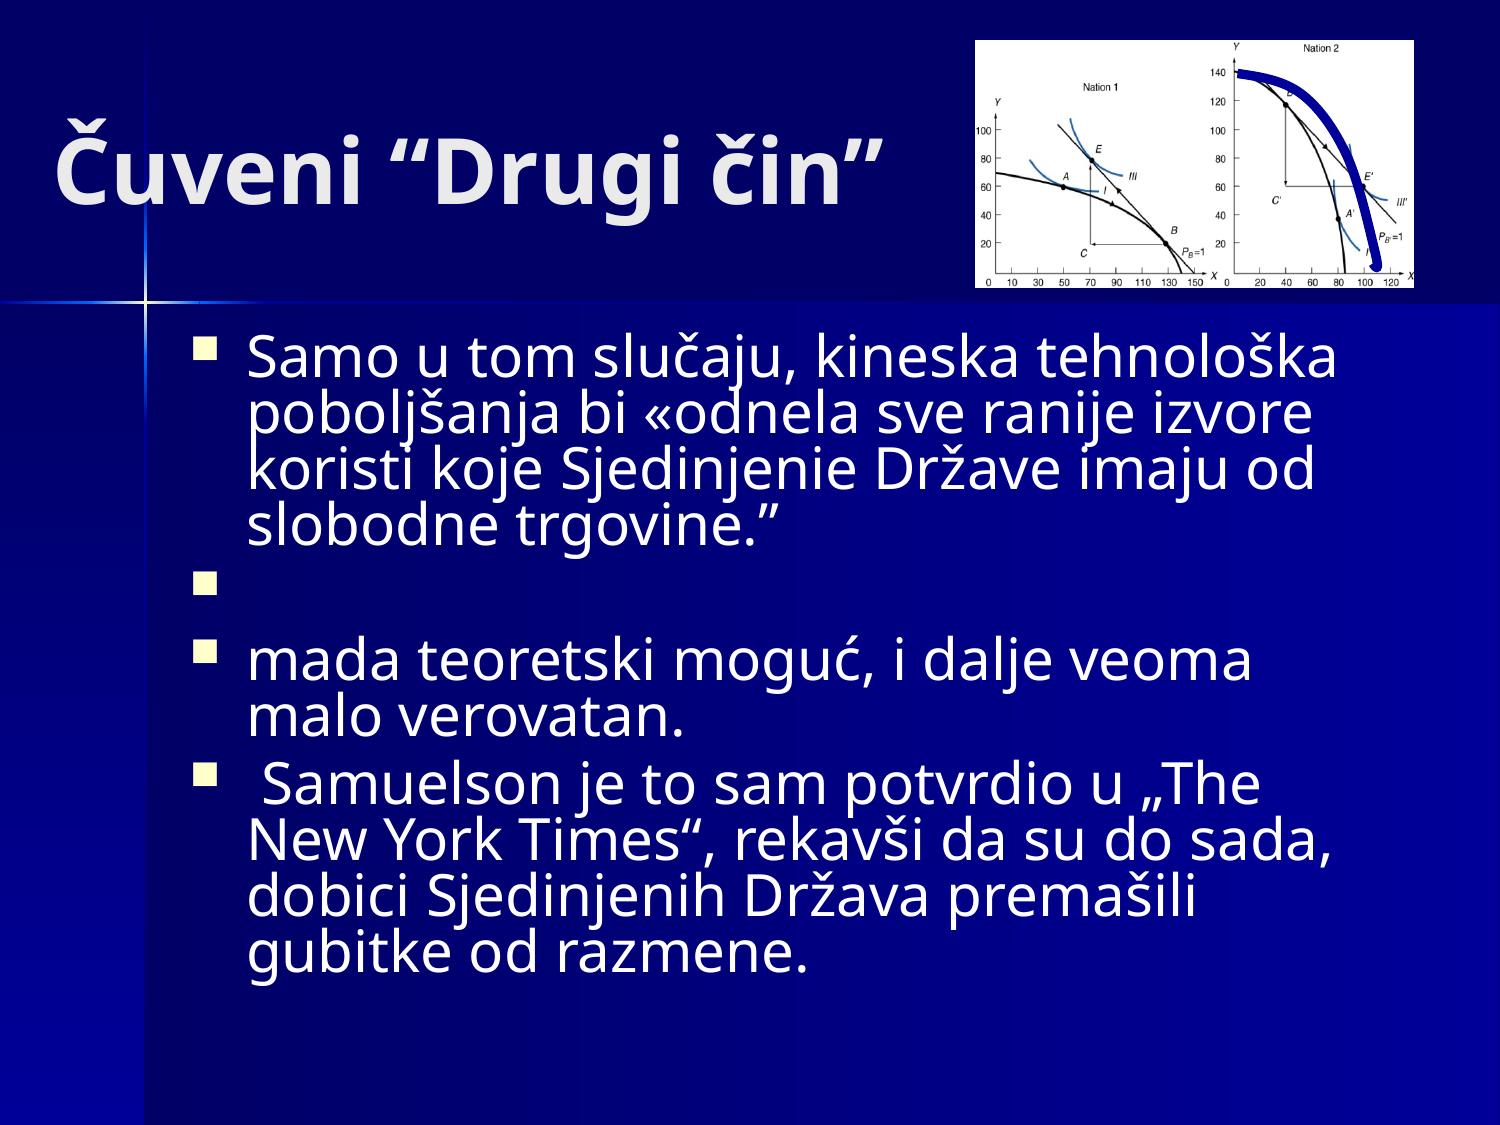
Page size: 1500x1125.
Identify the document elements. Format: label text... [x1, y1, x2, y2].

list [974, 40, 1414, 288]
title Čuveni “Drugi čin” [37, 49, 969, 286]
list Samo u tom slučaju, kineska tehnološka poboljšanja bi «odnela sve ranije izvore koristi koje Sjedinjenie Države imaju od slobodne trgovine.” mada teoretski moguć, i dalje veoma malo verovatan. Samuelson je to sam potvrdio u „The New York Times“, rekavši da su do sada, dobici Sjedinjenih Država premašili gubitke od razmene. [174, 324, 1413, 1001]
